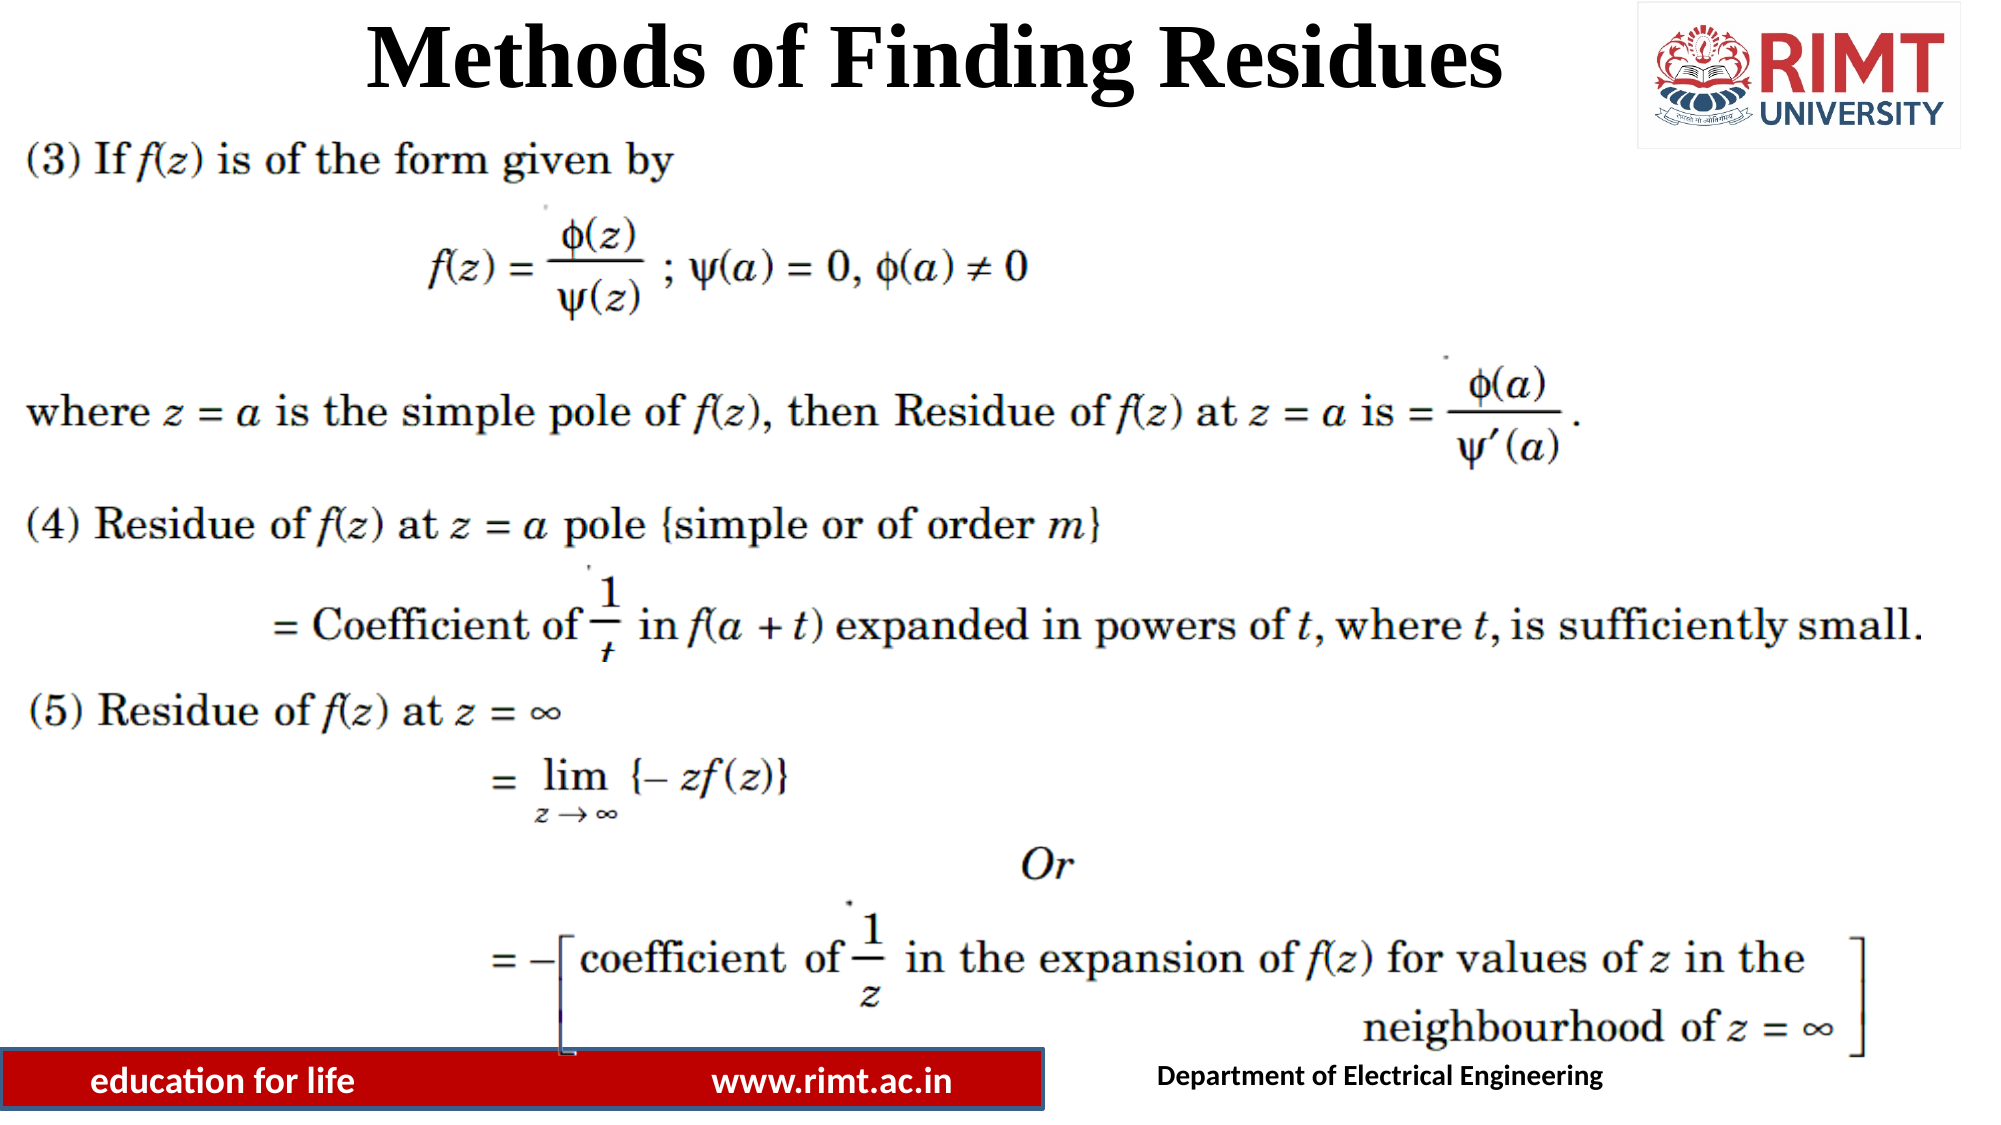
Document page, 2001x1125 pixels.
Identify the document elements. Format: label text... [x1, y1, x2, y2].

text_box education for life www.rimt.ac.in [0, 1047, 1045, 1111]
picture [15, 1, 1961, 662]
picture [18, 667, 1880, 1068]
text_box Department of Electrical Engineering [1042, 1079, 1718, 1104]
text_box Methods of Finding Residues [349, 0, 1636, 114]
